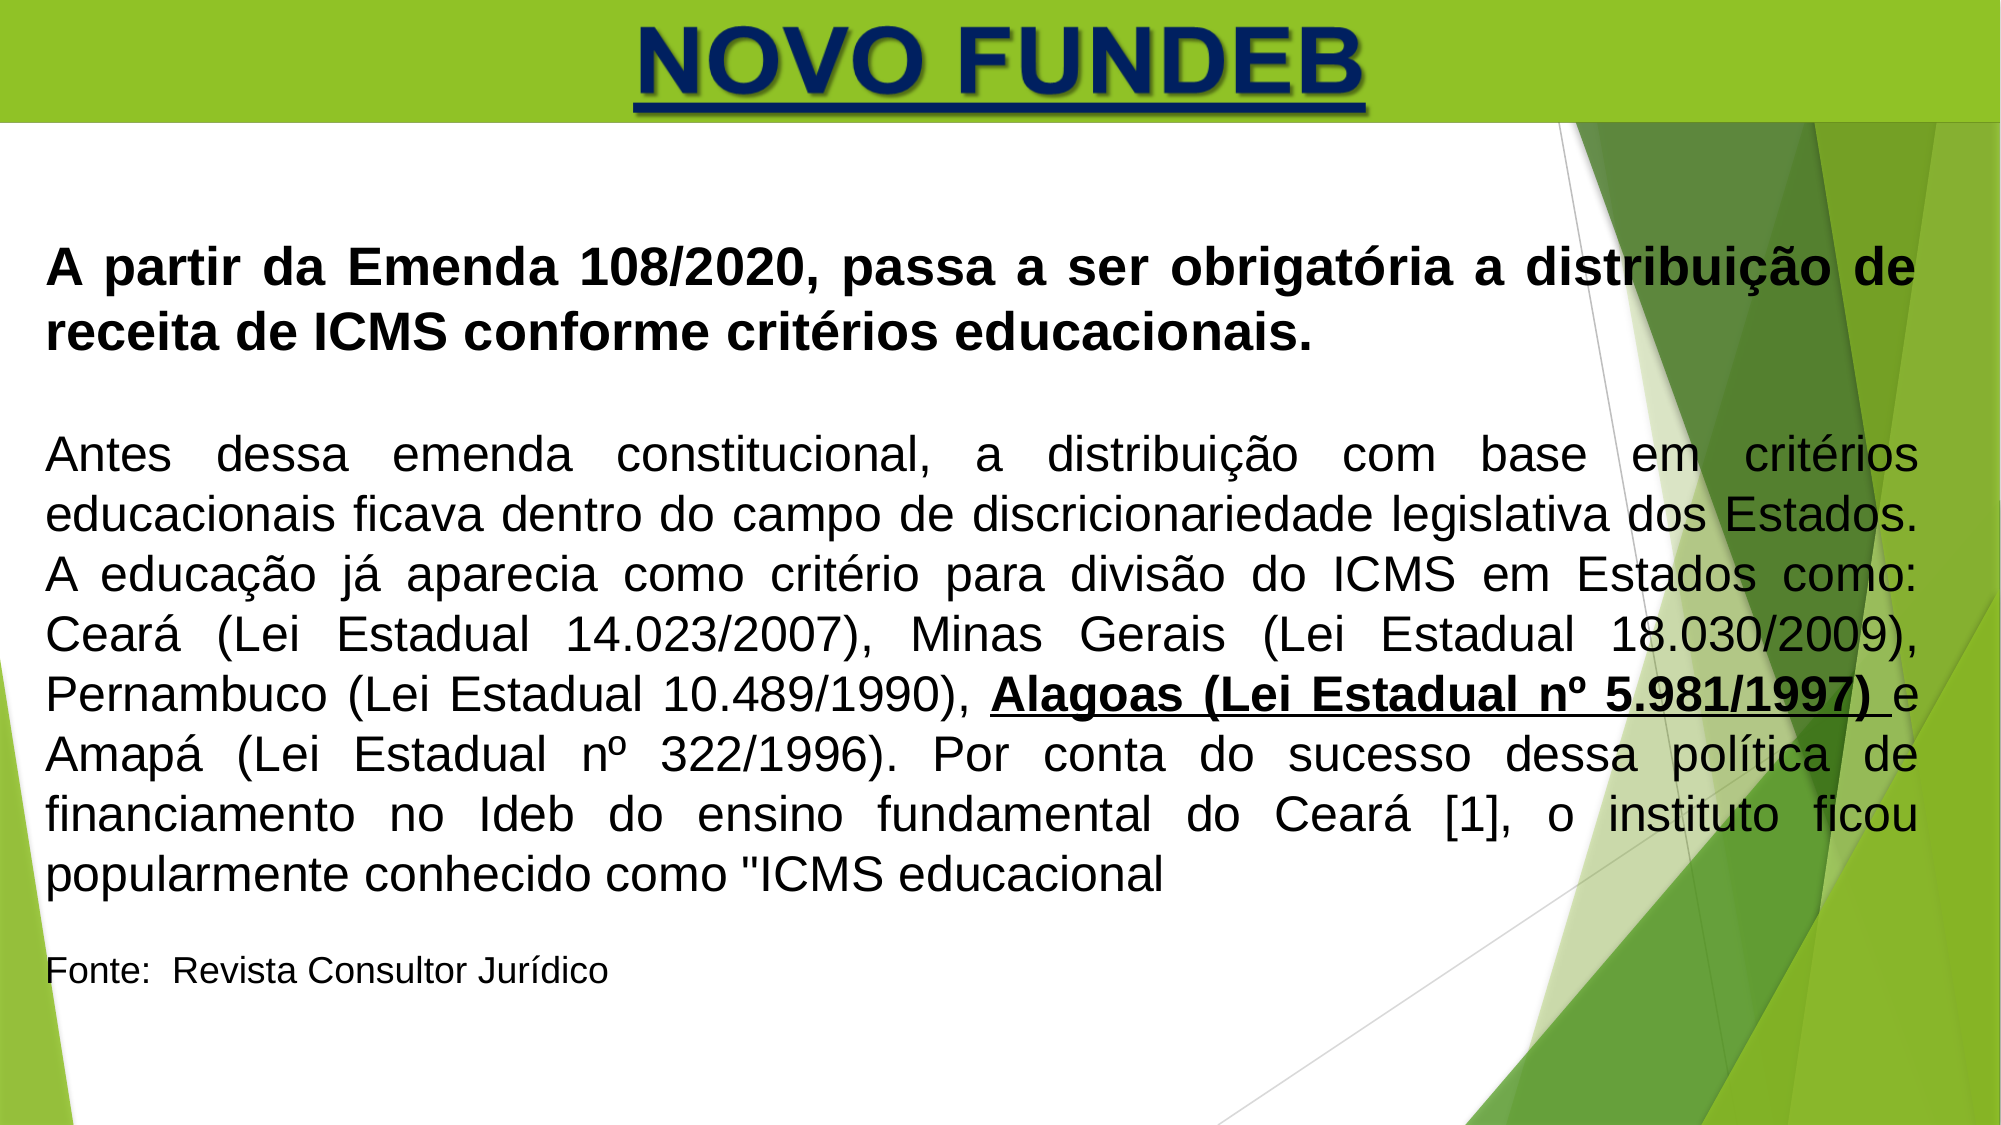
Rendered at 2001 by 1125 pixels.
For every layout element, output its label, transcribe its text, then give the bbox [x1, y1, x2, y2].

text_box A partir da Emenda 108/2020, passa a ser obrigatória a distribuição de receita de ICMS conforme critérios educacionais. Antes dessa emenda constitucional, a distribuição com base em critérios educacionais ficava dentro do campo de discricionariedade legislativa dos Estados. A educação já aparecia como critério para divisão do ICMS em Estados como: Ceará (Lei Estadual 14.023/2007), Minas Gerais (Lei Estadual 18.030/2009), Pernambuco (Lei Estadual 10.489/1990), Alagoas (Lei Estadual nº 5.981/1997) e Amapá (Lei Estadual nº 322/1996). Por conta do sucesso dessa política de financiamento no Ideb do ensino fundamental do Ceará [1], o instituto ficou popularmente conhecido como "ICMS educacional Fonte: Revista Consultor Jurídico [30, 223, 1935, 999]
picture [0, 0, 2000, 178]
